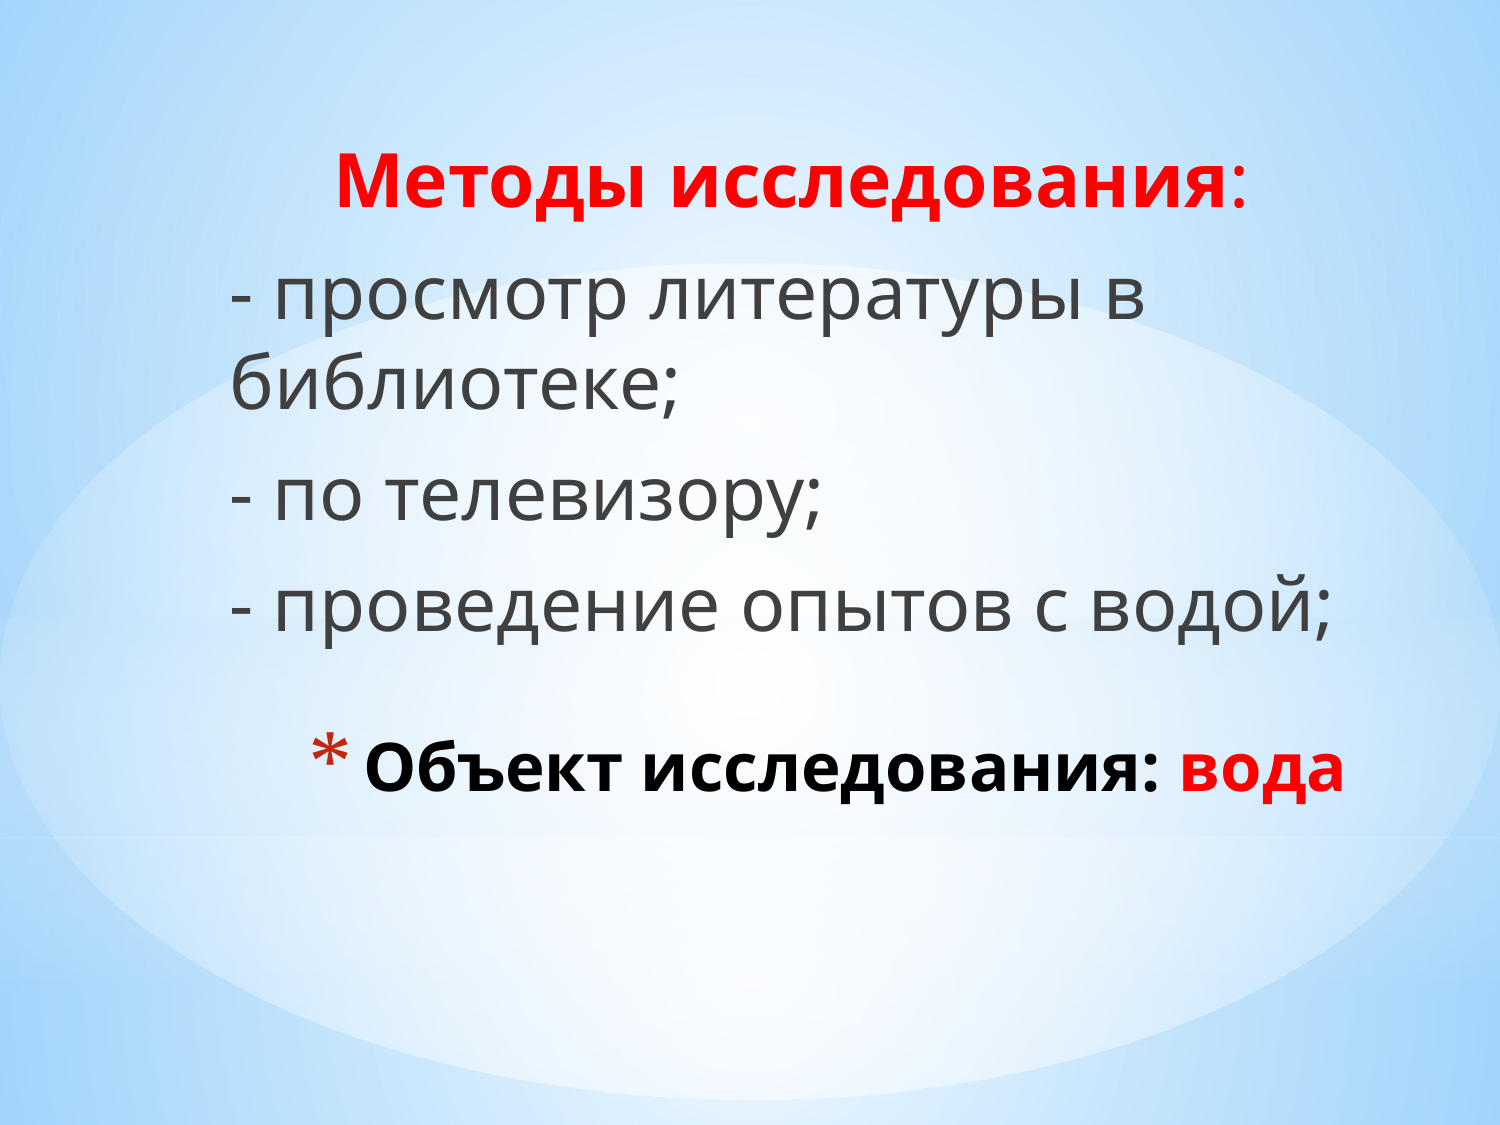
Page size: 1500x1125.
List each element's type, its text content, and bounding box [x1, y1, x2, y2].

list Методы исследования: - просмотр литературы в библиотеке; - по телевизору; - проведение опытов с водой; [206, 125, 1396, 982]
